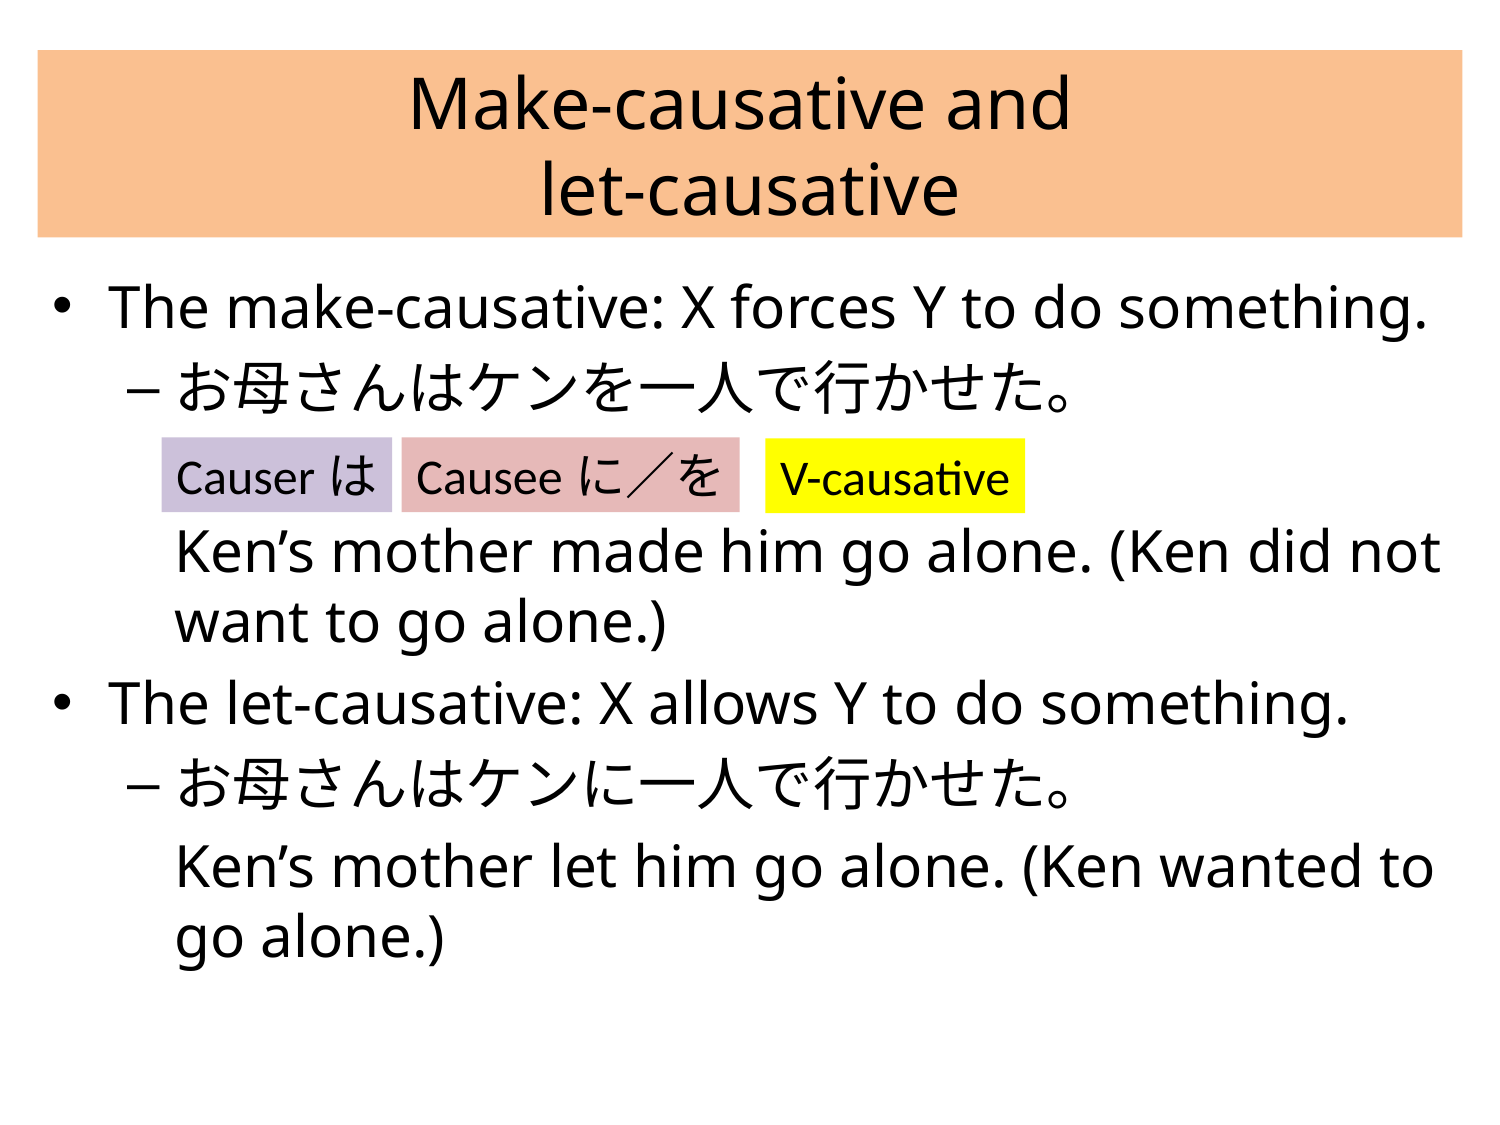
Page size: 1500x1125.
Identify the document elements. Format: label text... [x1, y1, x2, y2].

title Make-causative and let-causative [37, 50, 1463, 238]
text_box V-causative [765, 438, 1026, 514]
text_box Causerは [161, 437, 393, 513]
text_box Causeeに／を [401, 437, 740, 513]
list The make-causative: X forces Y to do something. お母さんはケンを一人で行かせた。 Ken’s mother made him go alone. (Ken did not want to go alone.) The let-causative: X allows Y to do something. お母さんはケンに一人で行かせた。 Ken’s mother let him go alone. (Ken wanted to go alone.) [37, 262, 1463, 1088]
